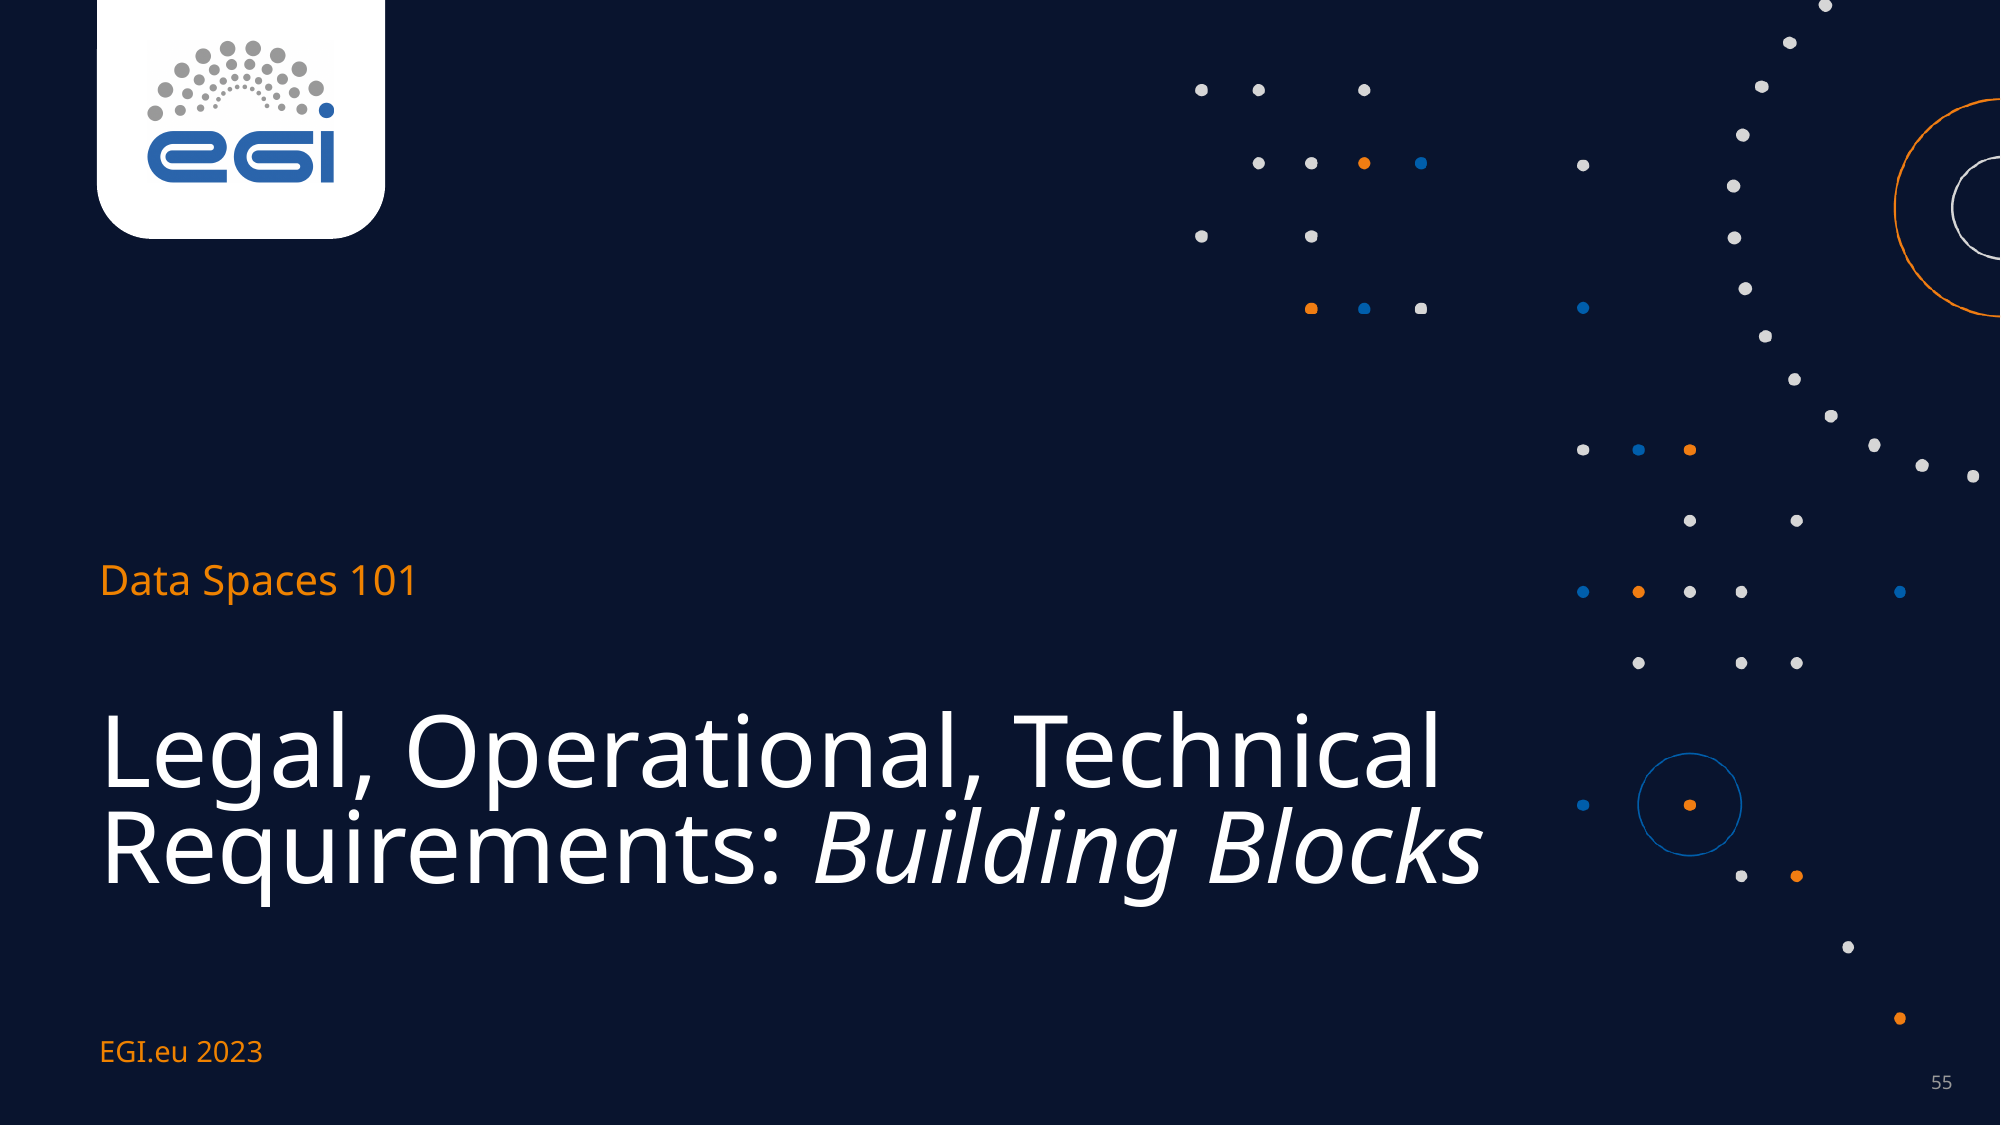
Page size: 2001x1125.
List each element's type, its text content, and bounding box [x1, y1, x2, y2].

text_box EGI.eu 2023 [99, 1033, 1028, 1069]
list Legal, Operational, Technical Requirements: Building Blocks [99, 710, 1529, 904]
slide_number 55 [1903, 1068, 1960, 1100]
picture [147, 40, 334, 183]
picture [1195, 0, 2001, 1125]
list Data Spaces 101 [99, 553, 1028, 605]
